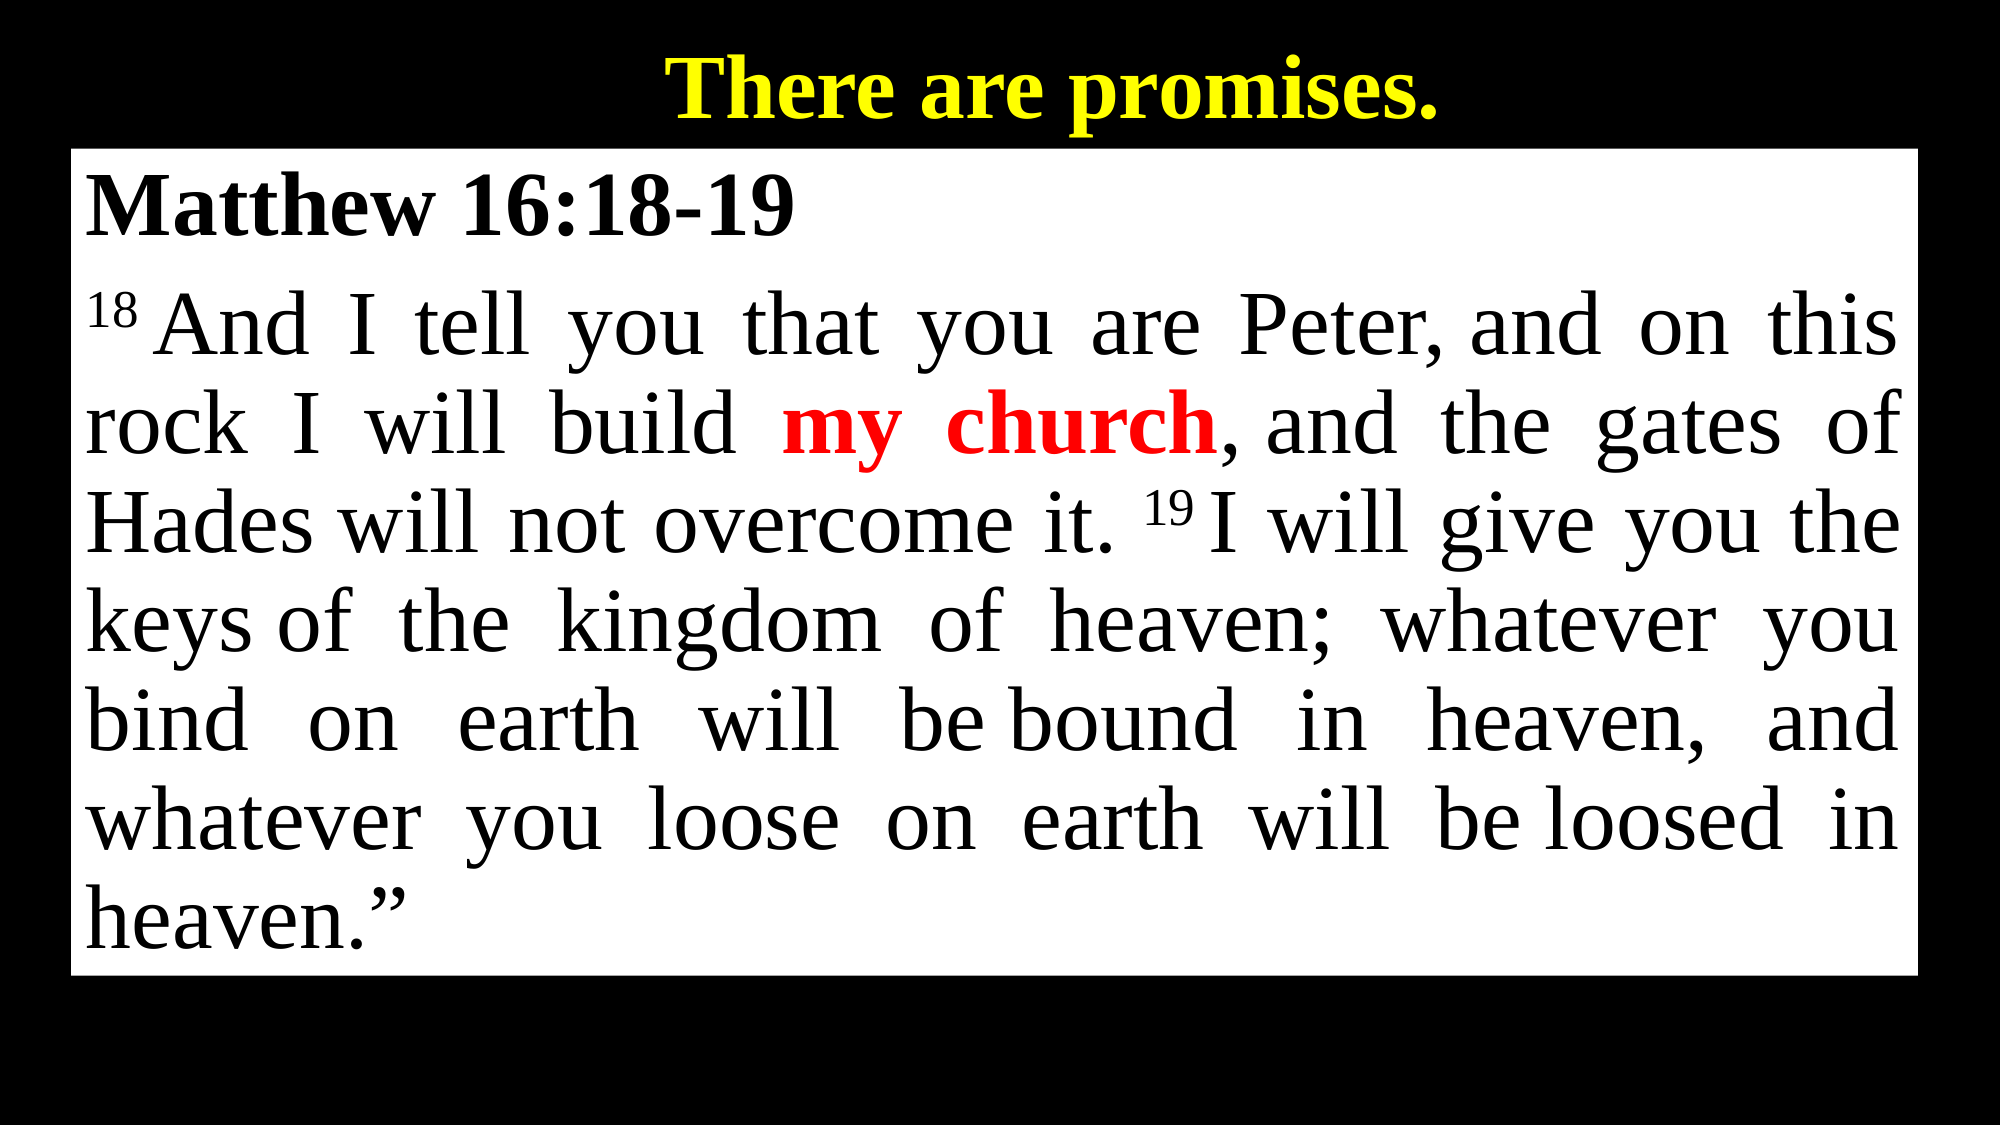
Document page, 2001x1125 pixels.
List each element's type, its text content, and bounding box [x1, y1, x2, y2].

text_box There are promises. [649, 32, 1457, 146]
text_box Matthew 16:18-19 18 And I tell you that you are Peter, and on this rock I will build my church, and the gates of Hades will not overcome it. 19 I will give you the keys of the kingdom of heaven; whatever you bind on earth will be bound in heaven, and whatever you loose on earth will be loosed in heaven.” [71, 148, 1918, 976]
